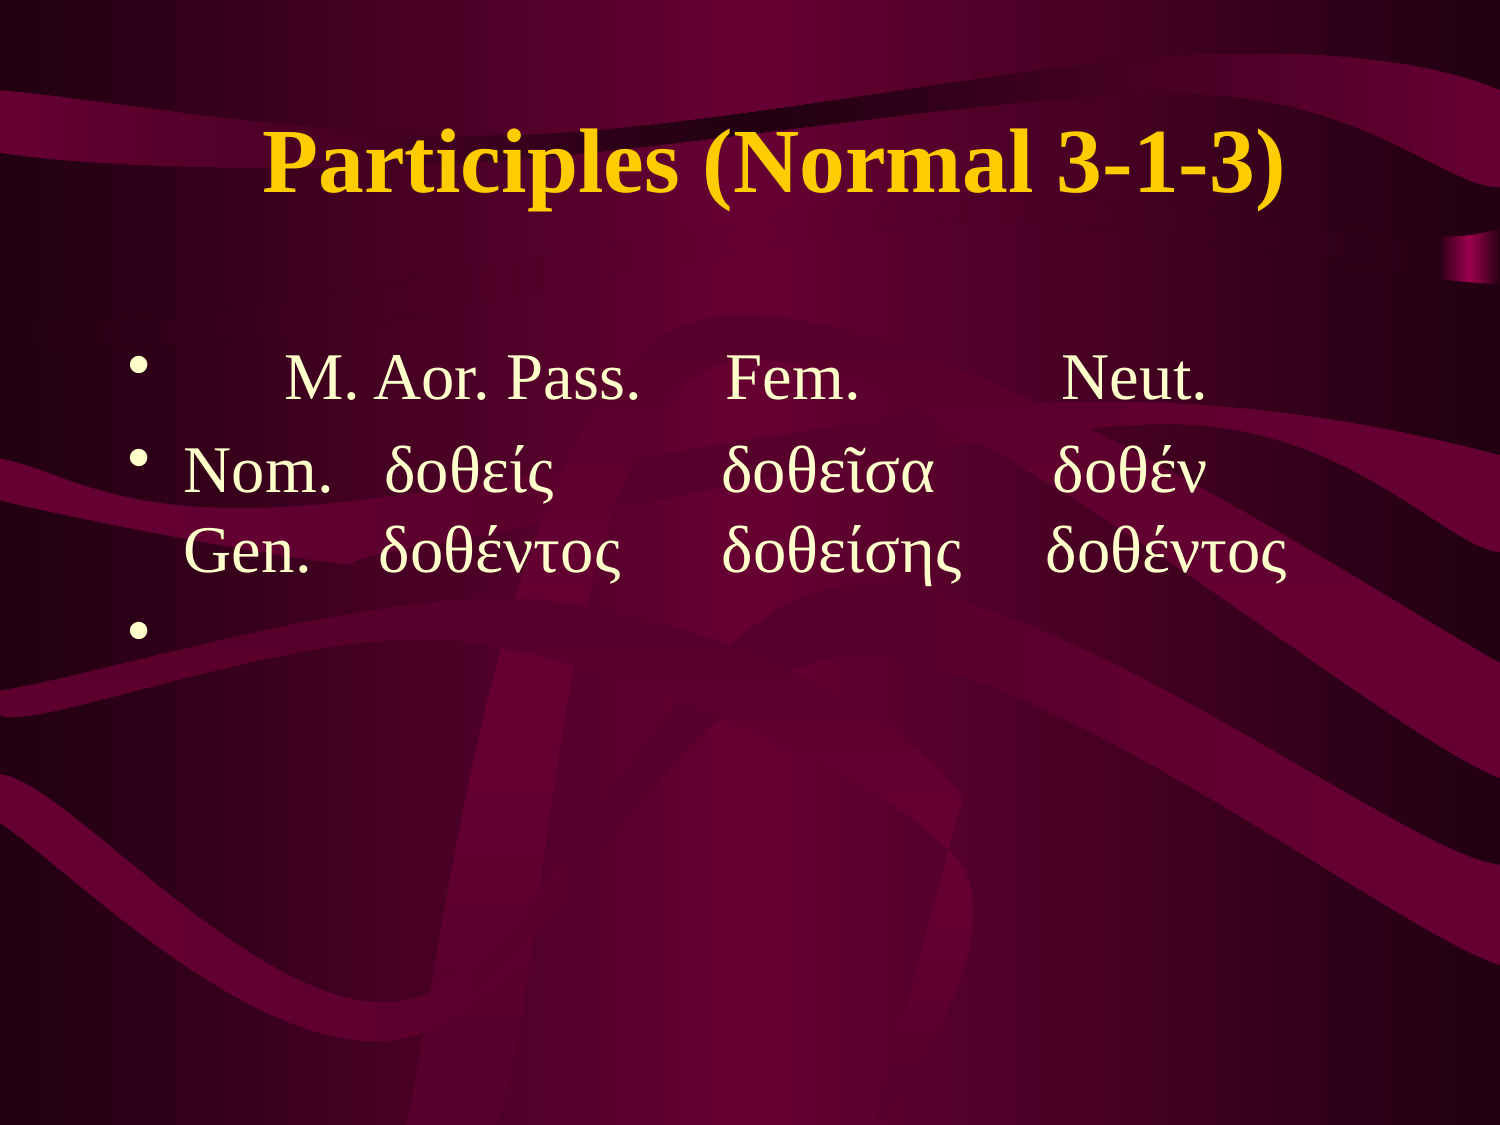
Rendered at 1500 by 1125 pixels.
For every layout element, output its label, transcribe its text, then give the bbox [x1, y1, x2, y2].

list M. Aor. Pass. Fem. Neut. Nom. δοθείς δοθεῖσα δοθέν Gen. δοθέντος δοθείσης δοθέντος [112, 324, 1388, 1000]
title Participles (Normal 3-1-3) [87, 99, 1463, 213]
